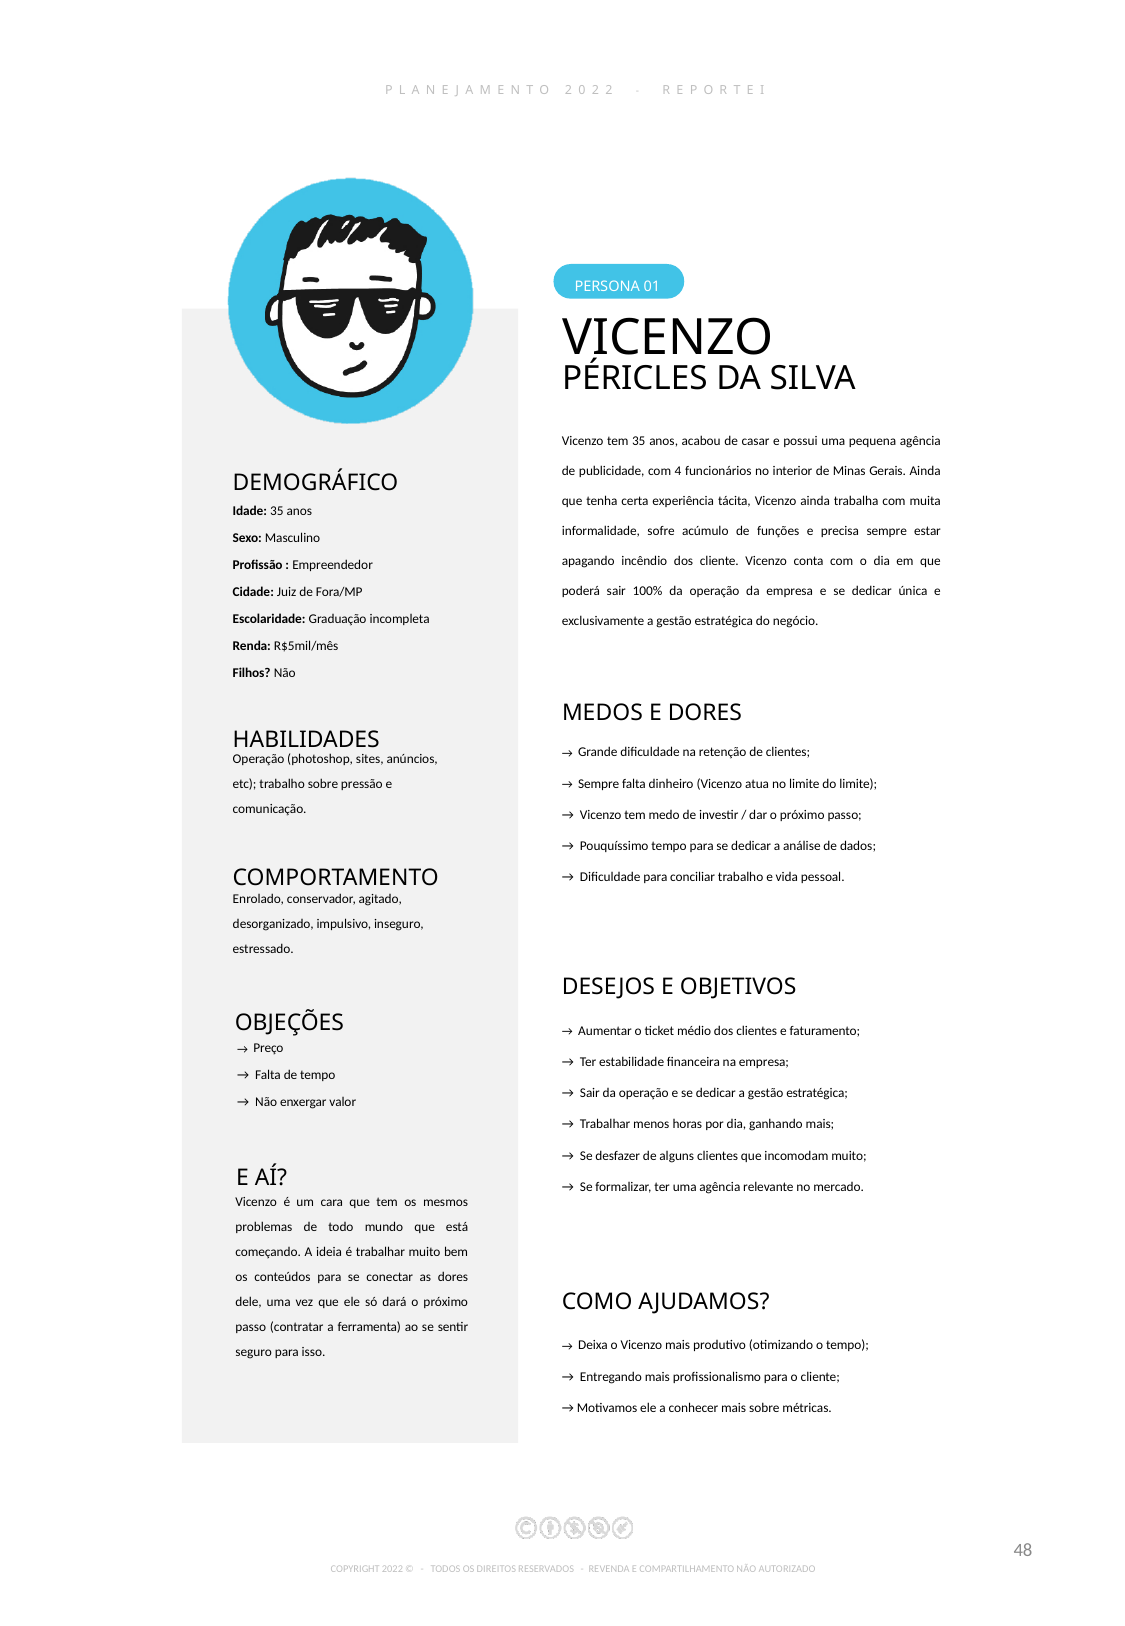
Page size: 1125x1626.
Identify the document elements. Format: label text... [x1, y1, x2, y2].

picture [515, 1516, 633, 1539]
slide_number 48 [794, 1506, 1048, 1593]
text_box COPYRIGHT 2022 © - TODOS OS DIREITOS RESERVADOS - REVENDA E COMPARTILHAMENTO NÃO AUTORIZADO [201, 1548, 947, 1582]
text_box Idade: 35 anos Sexo: Masculino Profissão : Empreendedor Cidade: Juiz de Fora/MP Escolaridade: Graduação incompleta Renda: R$5mil/mês Filhos? Não [217, 492, 489, 697]
text_box Enrolado, conservador, agitado, desorganizado, impulsivo, inseguro, estressado. [217, 898, 459, 973]
text_box [181, 308, 519, 1443]
text_box → Grande dificuldade na retenção de clientes; → Sempre falta dinheiro (Vicenzo atua no limite do limite); → Vicenzo tem medo de investir / dar o próximo passo; → Pouquíssimo tempo para se dedicar a análise de dados; → Dificuldade para conciliar trabalho e vida pessoal. [546, 729, 946, 901]
text_box DESEJOS E OBJETIVOS [546, 964, 902, 1007]
text_box Vicenzo tem 35 anos, acabou de casar e possui uma pequena agência de publicidade, com 4 funcionários no interior de Minas Gerais. Ainda que tenha certa experiência tácita, Vicenzo ainda trabalha com muita informalidade, sofre acúmulo de funções e precisa sempre estar apagando incêndio dos cliente. Vicenzo conta com o dia em que poderá sair 100% da operação da empresa e se dedicar única e exclusivamente a gestão estratégica do negócio. [546, 419, 956, 645]
text_box Vicenzo é um cara que tem os mesmos problemas de todo mundo que está começando. A ideia é trabalhar muito bem os conteúdos para se conectar as dores dele, uma vez que ele só dará o próximo passo (contratar a ferramenta) ao se sentir seguro para isso. [220, 1185, 484, 1376]
text_box HABILIDADES [217, 699, 405, 760]
text_box [553, 268, 559, 294]
text_box COMPORTAMENTO [217, 837, 470, 898]
text_box OBJEÇÕES [219, 982, 365, 1043]
text_box PLANEJAMENTO 2022 - REPORTEI [206, 74, 944, 105]
text_box MEDOS E DORES [547, 690, 887, 729]
text_box PERSONA 01 [559, 257, 685, 302]
text_box E AÍ? [221, 1138, 307, 1198]
text_box → Aumentar o ticket médio dos clientes e faturamento; → Ter estabilidade financeira na empresa; → Sair da operação e se dedicar a gestão estratégica; → Trabalhar menos horas por dia, ganhando mais; → Se desfazer de alguns clientes que incomodam muito; → Se formalizar, ter uma agência relevante no mercado. [546, 1007, 946, 1211]
text_box VICENZO PÉRICLES DA SILVA [547, 308, 927, 404]
picture [224, 175, 476, 426]
text_box → Preço → Falta de tempo → Não enxergar valor [222, 1029, 474, 1126]
text_box Operação (photoshop, sites, anúncios, etc); trabalho sobre pressão e comunicação. [217, 742, 459, 833]
text_box COMO AJUDAMOS? [546, 1279, 902, 1322]
text_box DEMOGRÁFICO [217, 442, 423, 492]
text_box → Deixa o Vicenzo mais produtivo (otimizando o tempo); → Entregando mais profissionalismo para o cliente; → Motivamos ele a conhecer mais sobre métricas. [546, 1322, 946, 1432]
